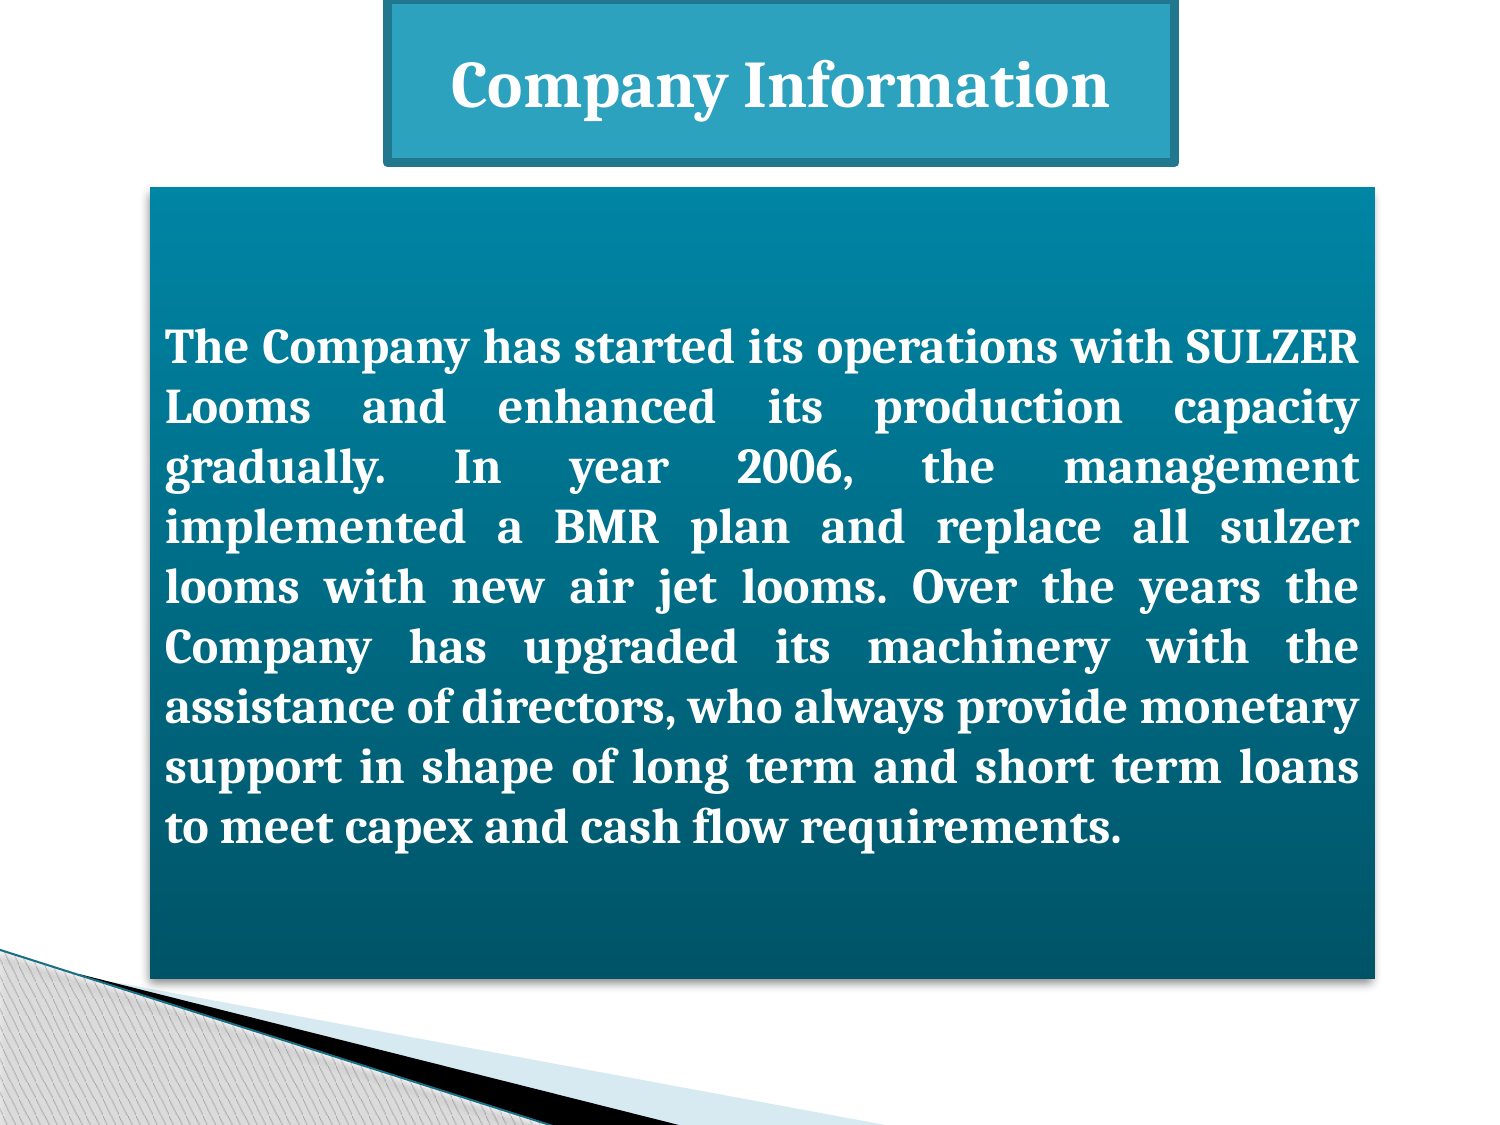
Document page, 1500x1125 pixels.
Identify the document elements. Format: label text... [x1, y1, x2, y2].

text_box The Company has started its operations with SULZER Looms and enhanced its production capacity gradually. In year 2006, the management implemented a BMR plan and replace all sulzer looms with new air jet looms. Over the years the Company has upgraded its machinery with the assistance of directors, who always provide monetary support in shape of long term and short term loans to meet capex and cash flow requirements. [150, 187, 1375, 979]
text_box Company Information [383, 0, 1179, 167]
